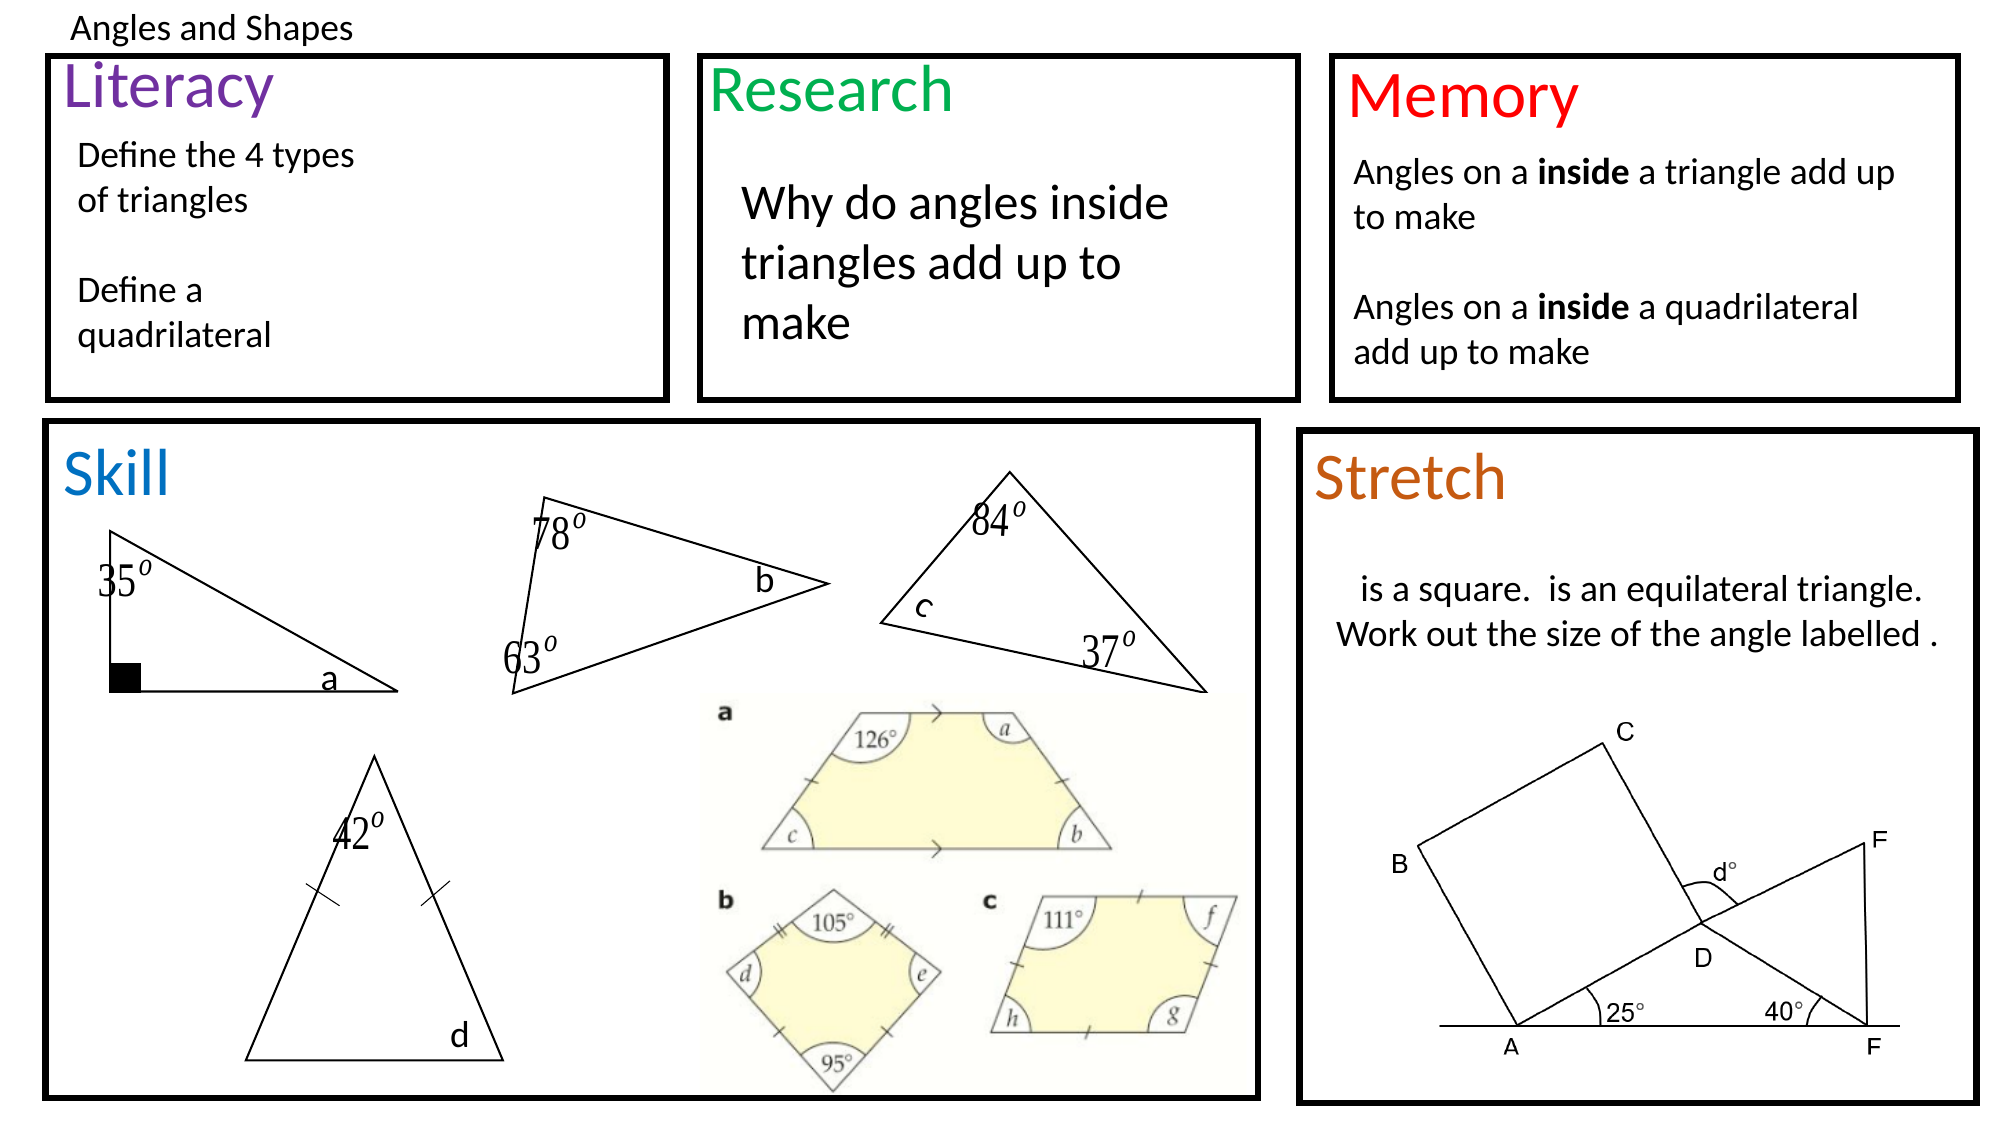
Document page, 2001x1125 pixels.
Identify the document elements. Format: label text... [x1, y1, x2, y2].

text_box [47, 55, 668, 401]
picture [1389, 714, 1901, 1063]
text_box Literacy [48, 33, 305, 129]
text_box Define the 4 types of triangles Define a quadrilateral [62, 122, 390, 363]
text_box Memory [1332, 43, 1611, 139]
text_box Angles and Shapes [55, 0, 570, 56]
text_box [1331, 55, 1959, 401]
text_box Stretch [1299, 425, 1538, 520]
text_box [305, 883, 340, 906]
text_box [699, 55, 1299, 401]
text_box Research [694, 37, 985, 133]
picture [699, 693, 1247, 1101]
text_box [420, 880, 450, 906]
text_box [44, 420, 1259, 1099]
